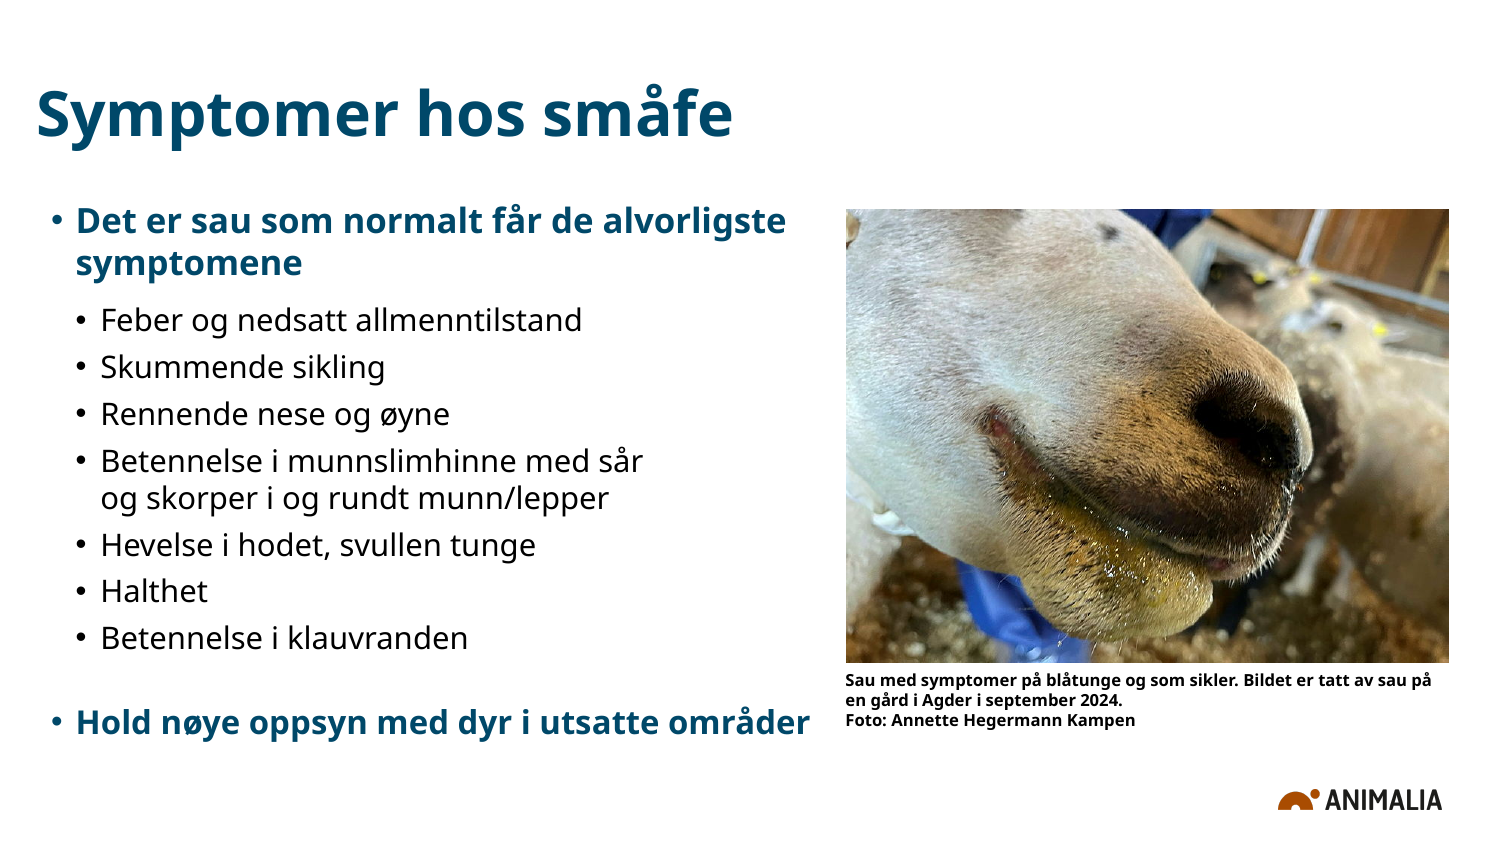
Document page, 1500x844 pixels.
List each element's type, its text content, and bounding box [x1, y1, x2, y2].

picture [845, 208, 1450, 663]
text_box Sau med symptomer på blåtunge og som sikler. Bildet er tatt av sau på en gård i Agder i september 2024. Foto: Annette Hegermann Kampen [830, 662, 1449, 738]
list Det er sau som normalt får de alvorligste symptomene Feber og nedsatt allmenntilstand Skummende sikling Rennende nese og øyne Betennelse i munnslimhinne med sår og skorper i og rundt munn/lepper Hevelse i hodet, svullen tunge Halthet Betennelse i klauvranden Hold nøye oppsyn med dyr i utsatte områder [35, 191, 869, 754]
picture [1278, 789, 1442, 810]
title Symptomer hos småfe [35, 33, 1464, 157]
